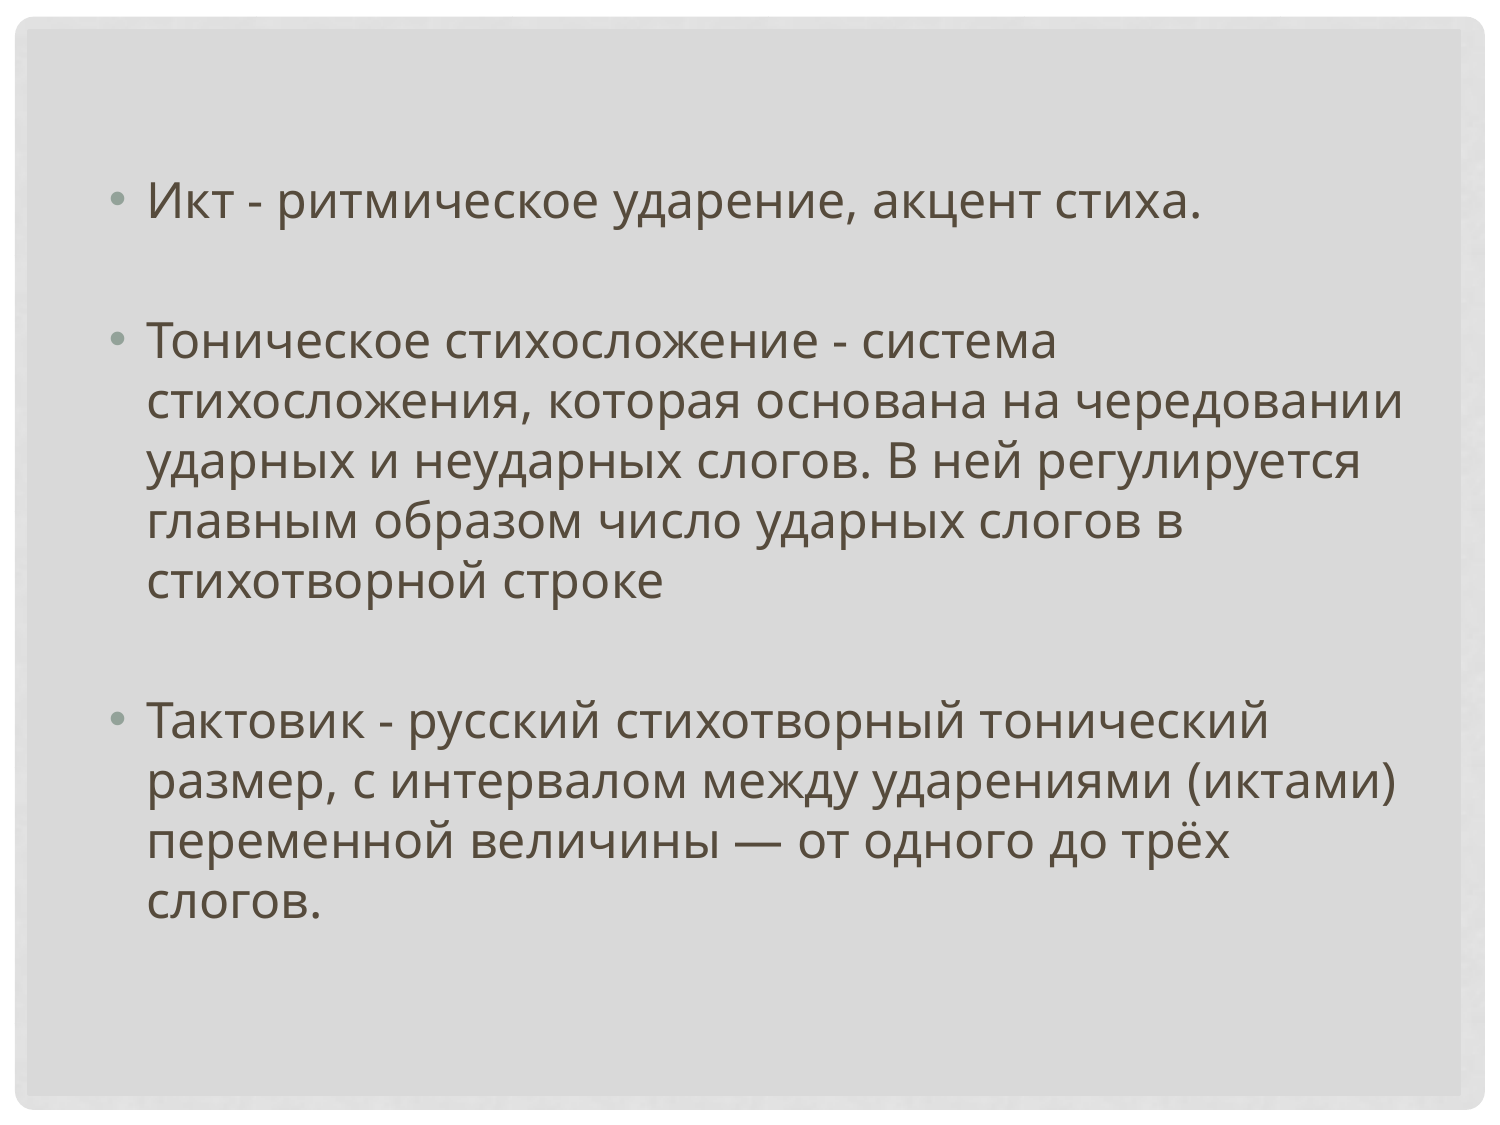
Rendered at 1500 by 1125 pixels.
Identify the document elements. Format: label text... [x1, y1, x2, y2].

text_box [27, 29, 1461, 1096]
list Икт - ритмическое ударение, акцент стиха. Тоническое стихосложение - система стихосложения, которая основана на чередовании ударных и неударных слогов. В ней регулируется главным образом число ударных слогов в стихотворной строке Тактовик - русский стихотворный тонический размер, с интервалом между ударениями (иктами) переменной величины — от одного до трёх слогов. [75, 160, 1425, 1005]
